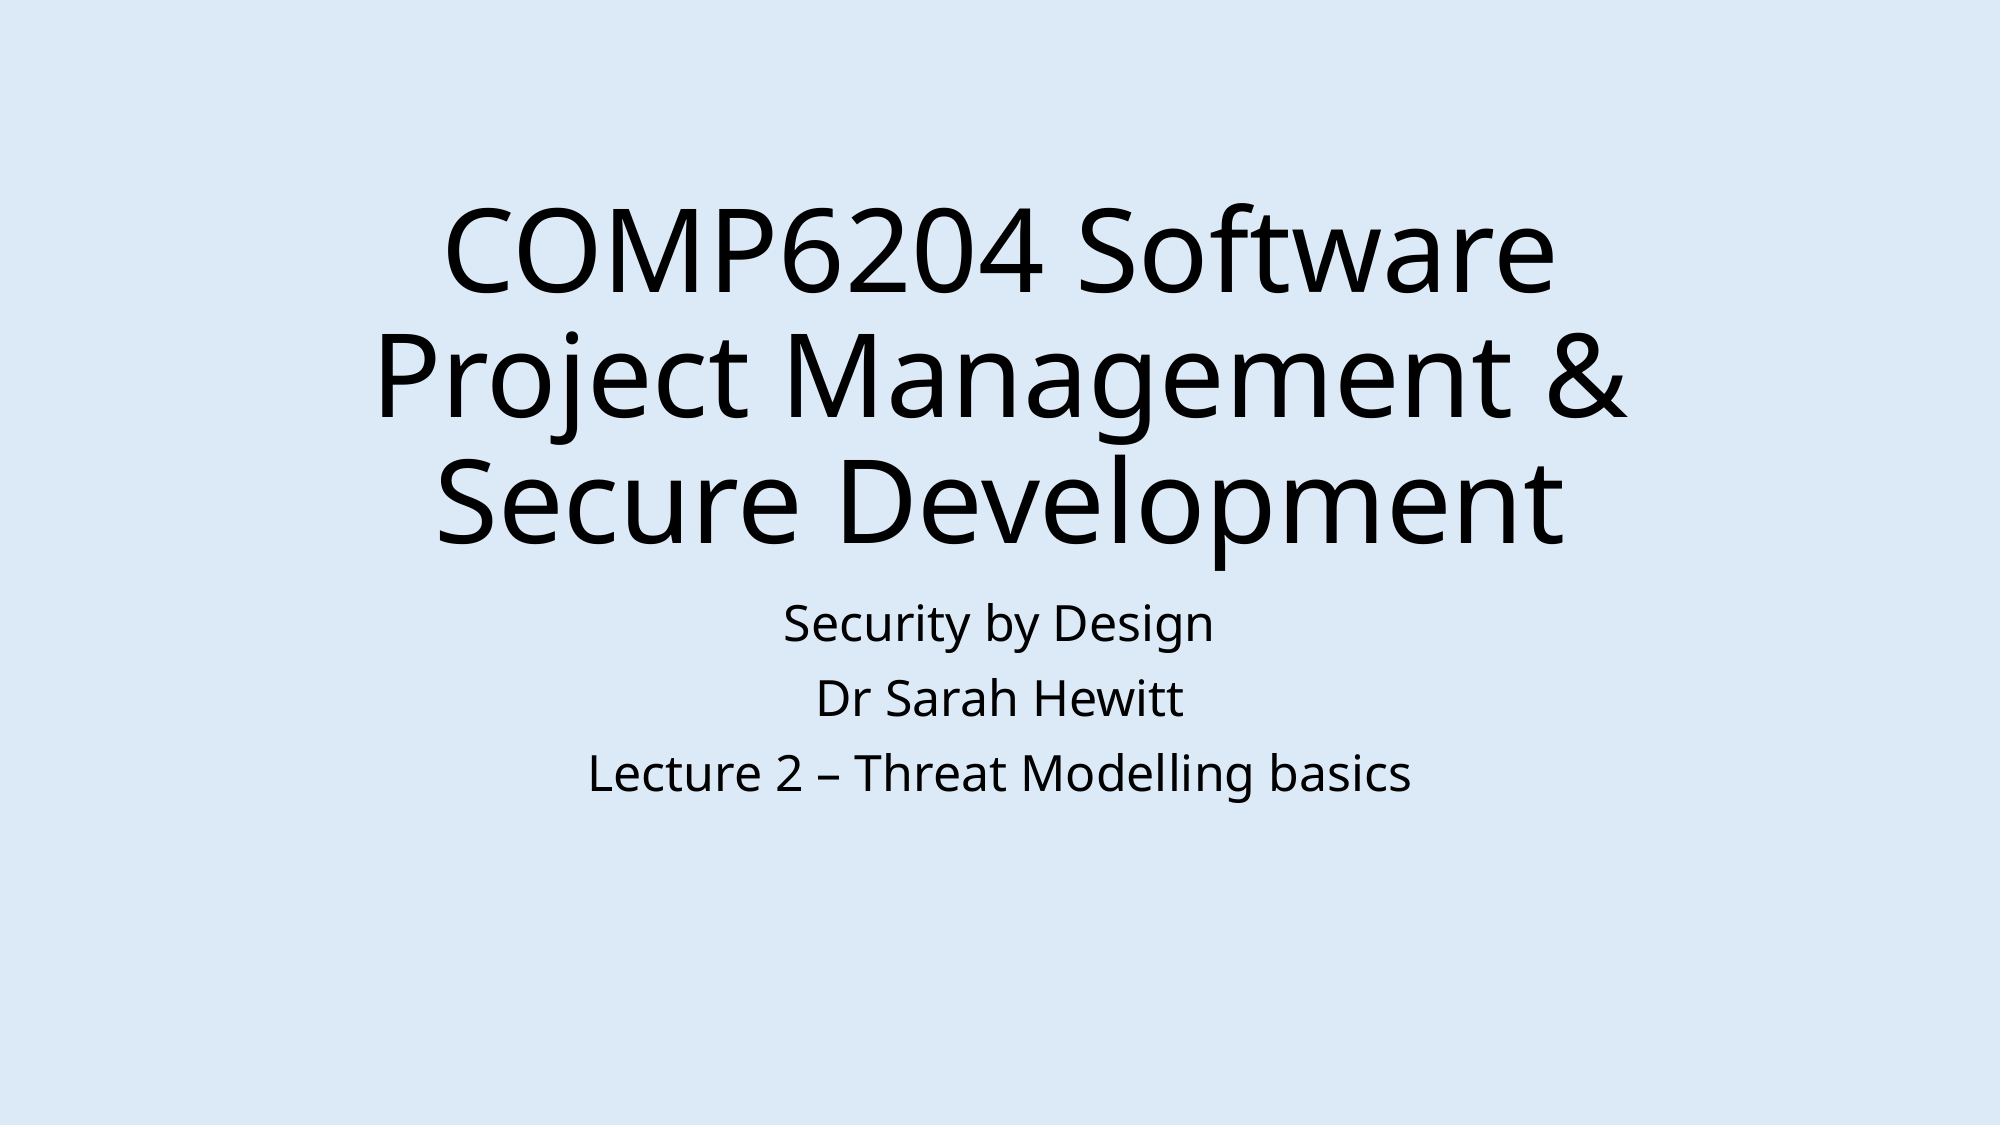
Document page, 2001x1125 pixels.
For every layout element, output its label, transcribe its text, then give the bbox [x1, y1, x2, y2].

title COMP6204 Software Project Management & Secure Development [249, 184, 1750, 576]
subtitle Security by Design Dr Sarah Hewitt Lecture 2 – Threat Modelling basics [249, 590, 1750, 863]
